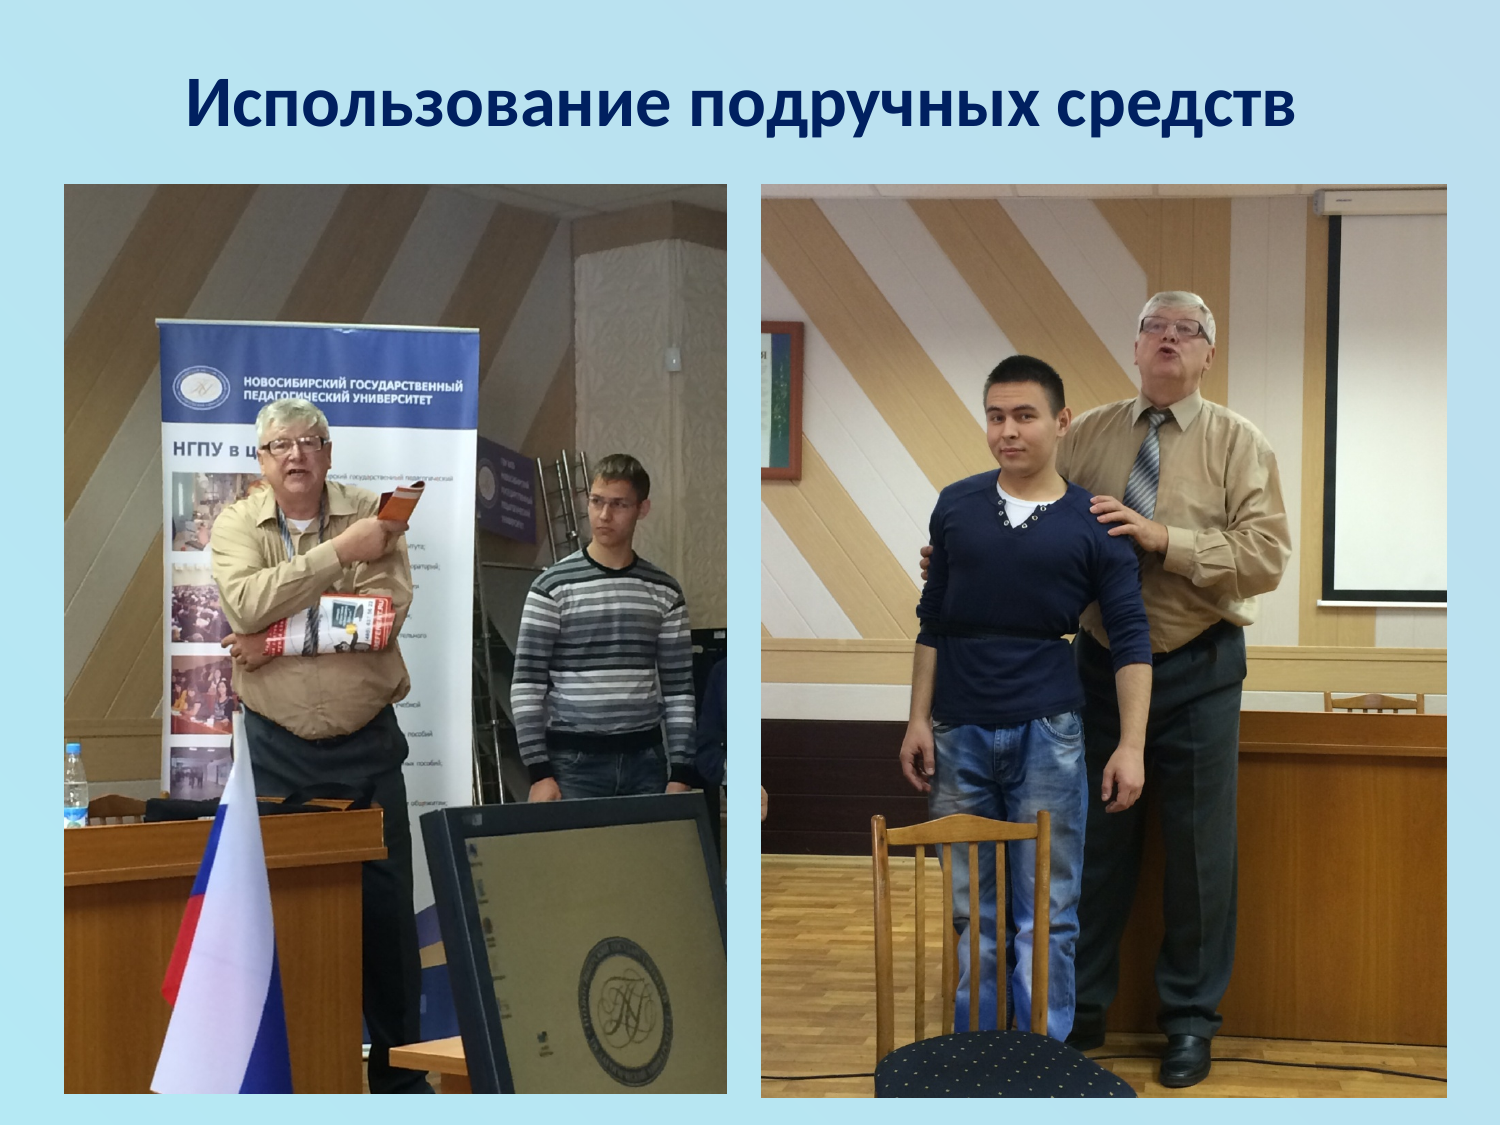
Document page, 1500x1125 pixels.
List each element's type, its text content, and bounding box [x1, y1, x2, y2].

picture [64, 184, 727, 1095]
picture [761, 184, 1448, 1099]
title Использование подручных средств [75, 45, 1425, 149]
